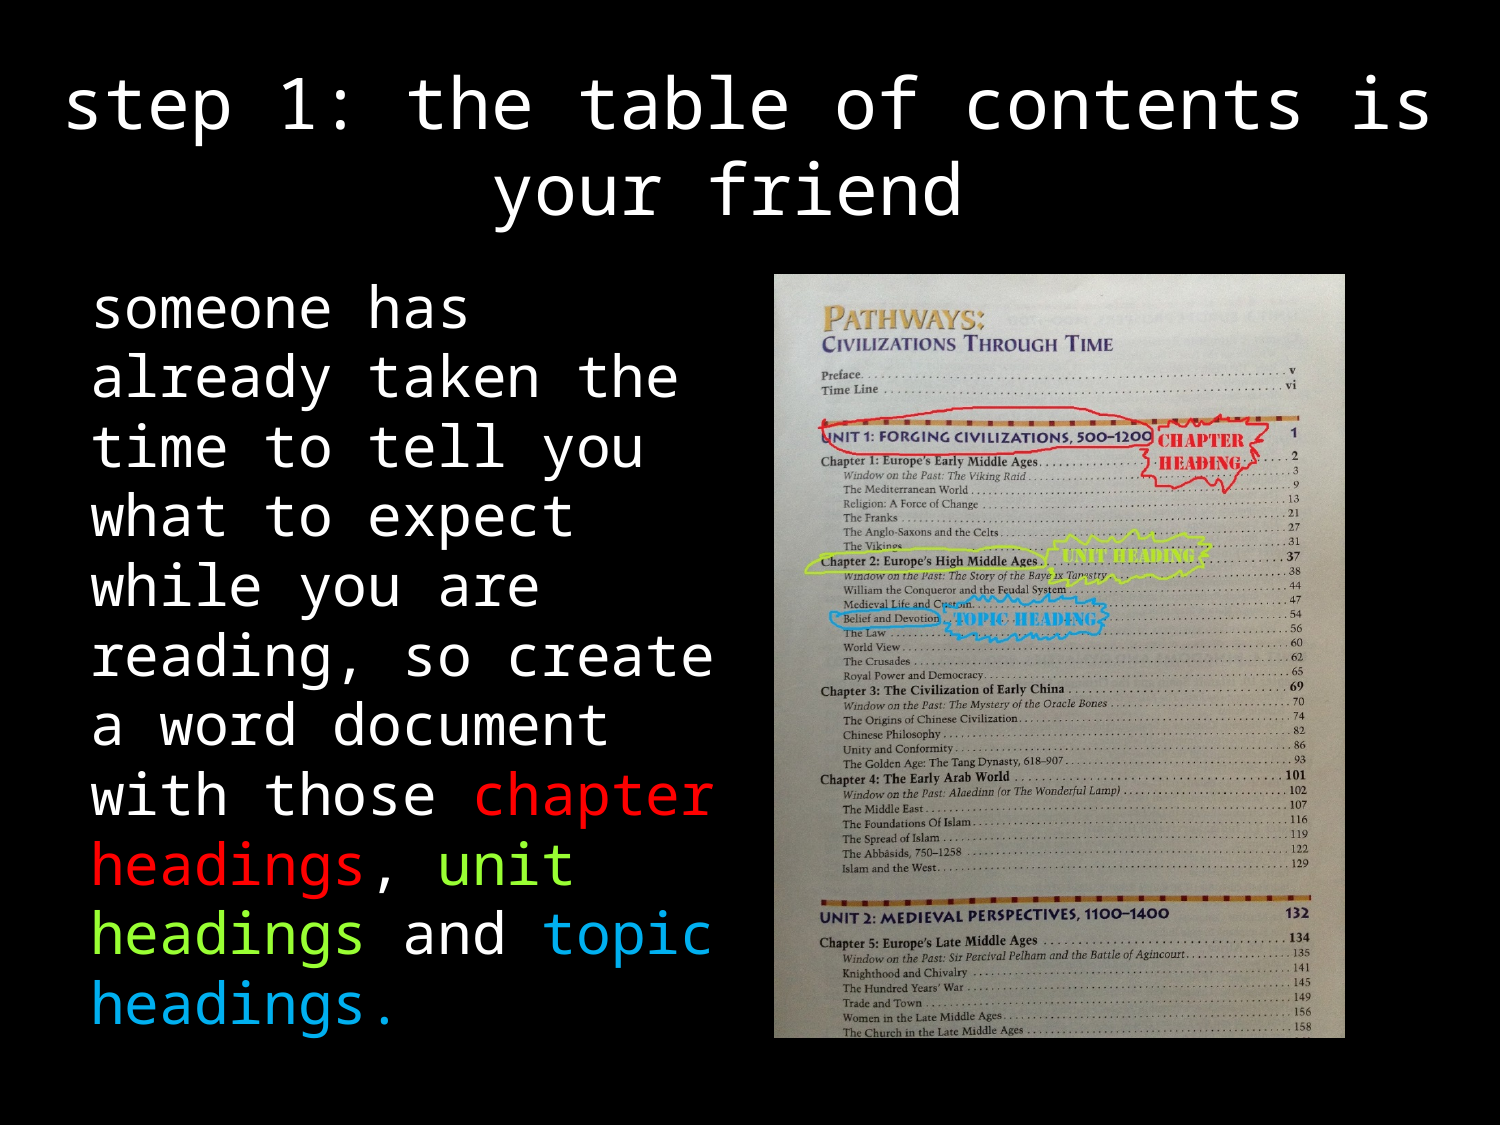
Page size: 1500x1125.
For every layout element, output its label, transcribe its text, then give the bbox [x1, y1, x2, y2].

list someone has already taken the time to tell you what to expect while you are reading, so create a word document with those chapter headings, unit headings and topic headings. [75, 262, 738, 1063]
title step 1: the table of contents is your friend [24, 50, 1475, 238]
picture [774, 274, 1345, 1038]
